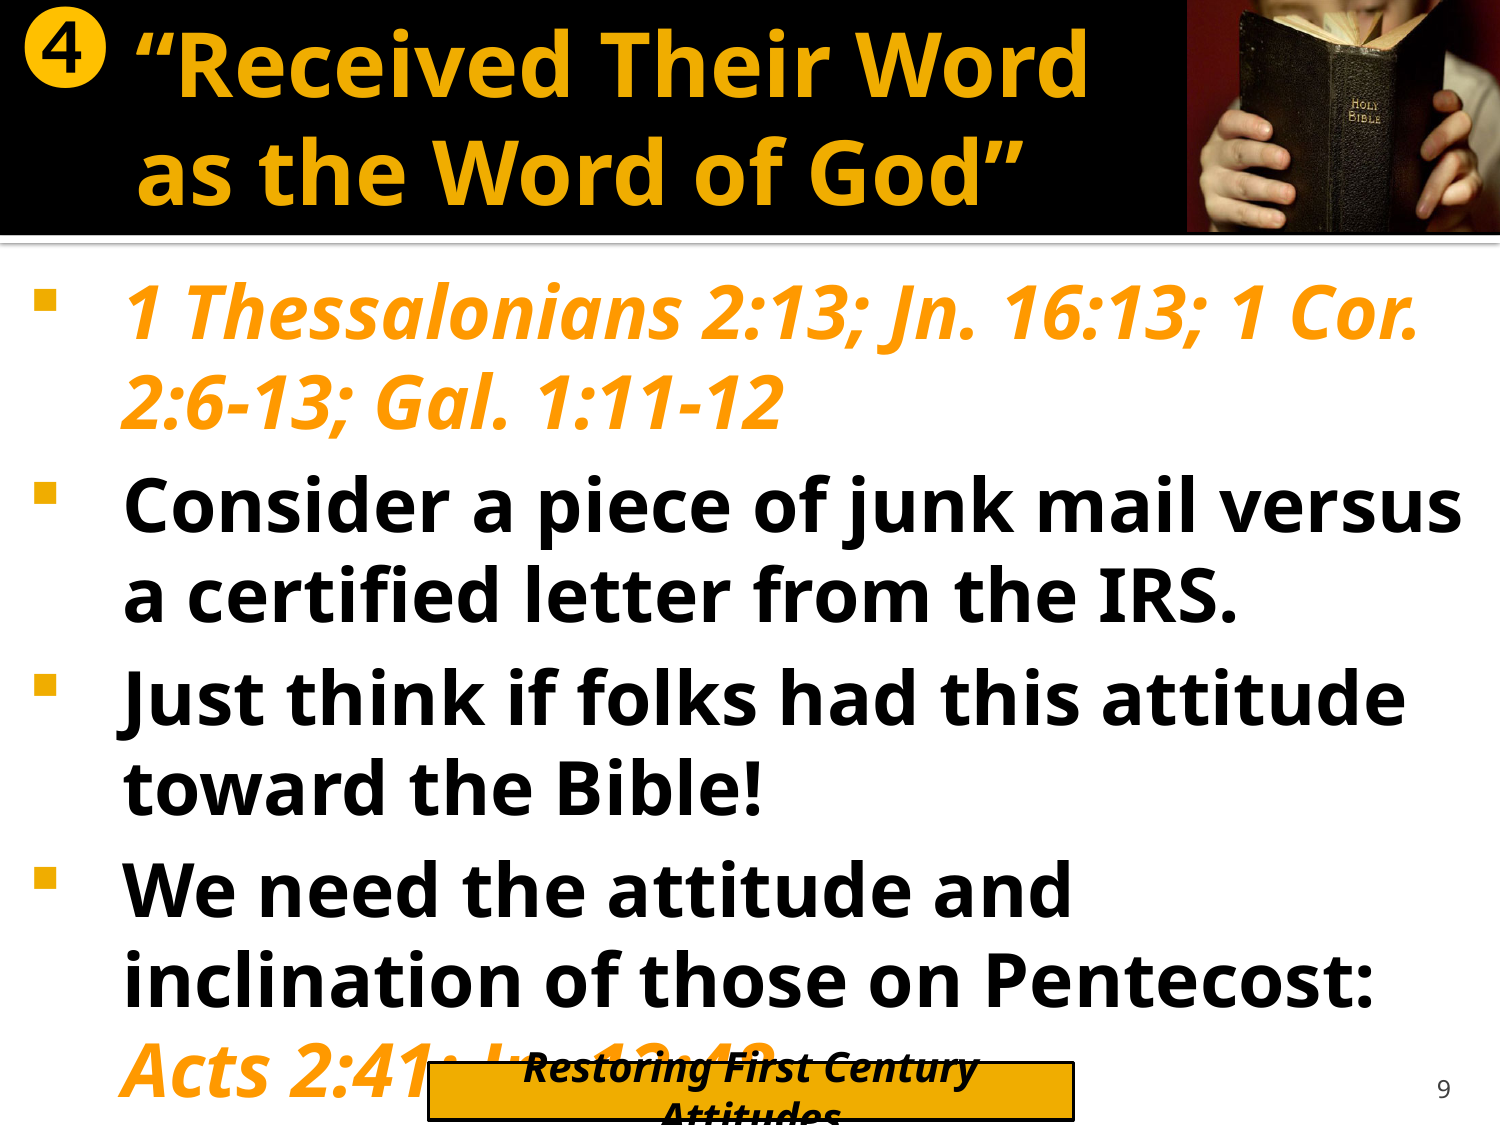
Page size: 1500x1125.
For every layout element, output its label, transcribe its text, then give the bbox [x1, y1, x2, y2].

list 1 Thessalonians 2:13; Jn. 16:13; 1 Cor. 2:6-13; Gal. 1:11-12 Consider a piece of junk mail versus a certified letter from the IRS. Just think if folks had this attitude toward the Bible! We need the attitude and inclination of those on Pentecost: Acts 2:41; Jn. 12:48 [0, 249, 1500, 1125]
title “Received Their Word as the Word of God” [0, 0, 1175, 231]
text_box Restoring First Century Attitudes [424, 1059, 1077, 1124]
picture [1187, 0, 1500, 232]
slide_number 9 [1345, 1062, 1467, 1108]
